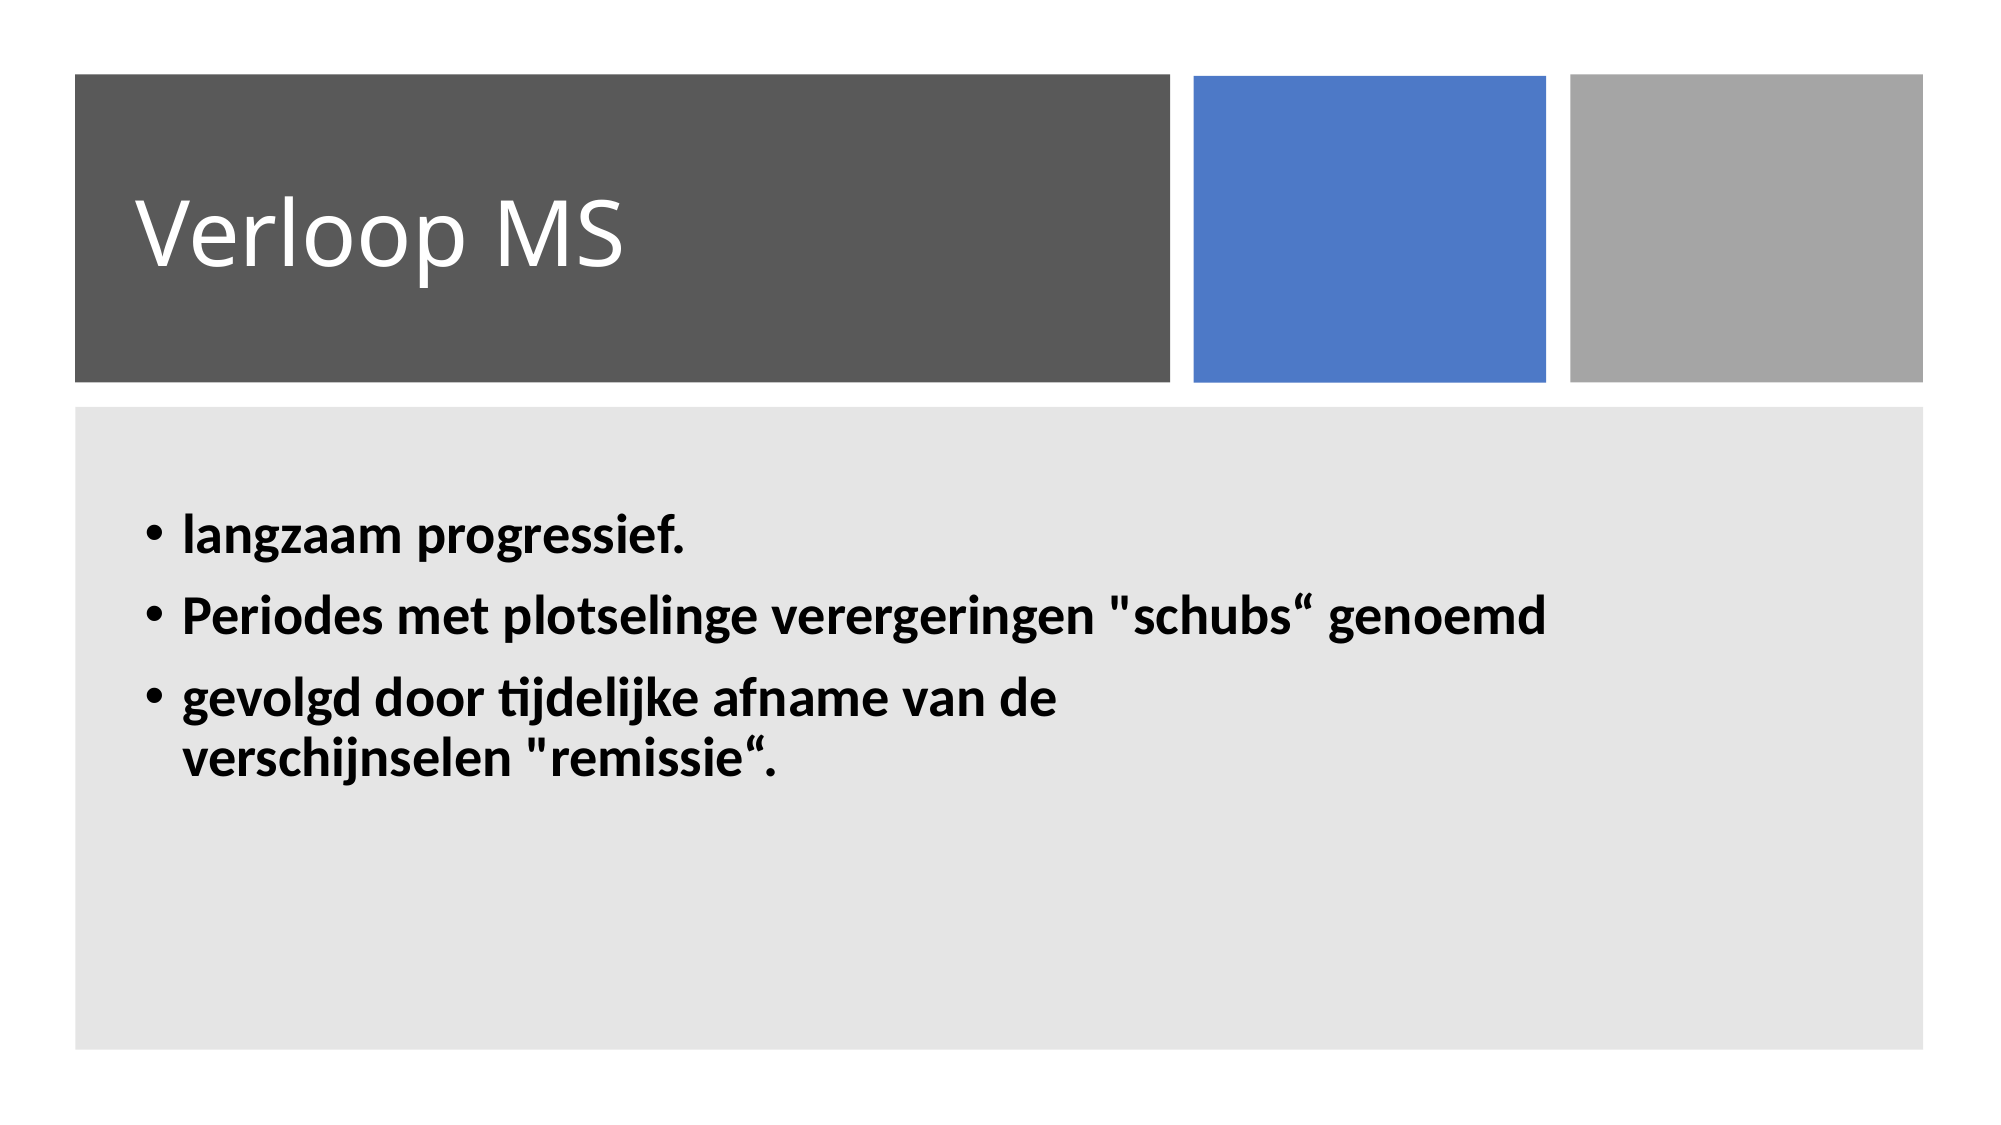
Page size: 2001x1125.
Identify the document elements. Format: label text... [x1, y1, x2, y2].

list langzaam progressief. Periodes met plotselinge verergeringen "schubs“ genoemd gevolgd door tijdelijke afname van de verschijnselen "remissie“. [129, 459, 1868, 998]
title Verloop MS [120, 120, 1119, 354]
text_box [1193, 75, 1547, 384]
text_box [74, 73, 1171, 383]
text_box [74, 406, 1924, 1051]
text_box [1569, 73, 1924, 383]
